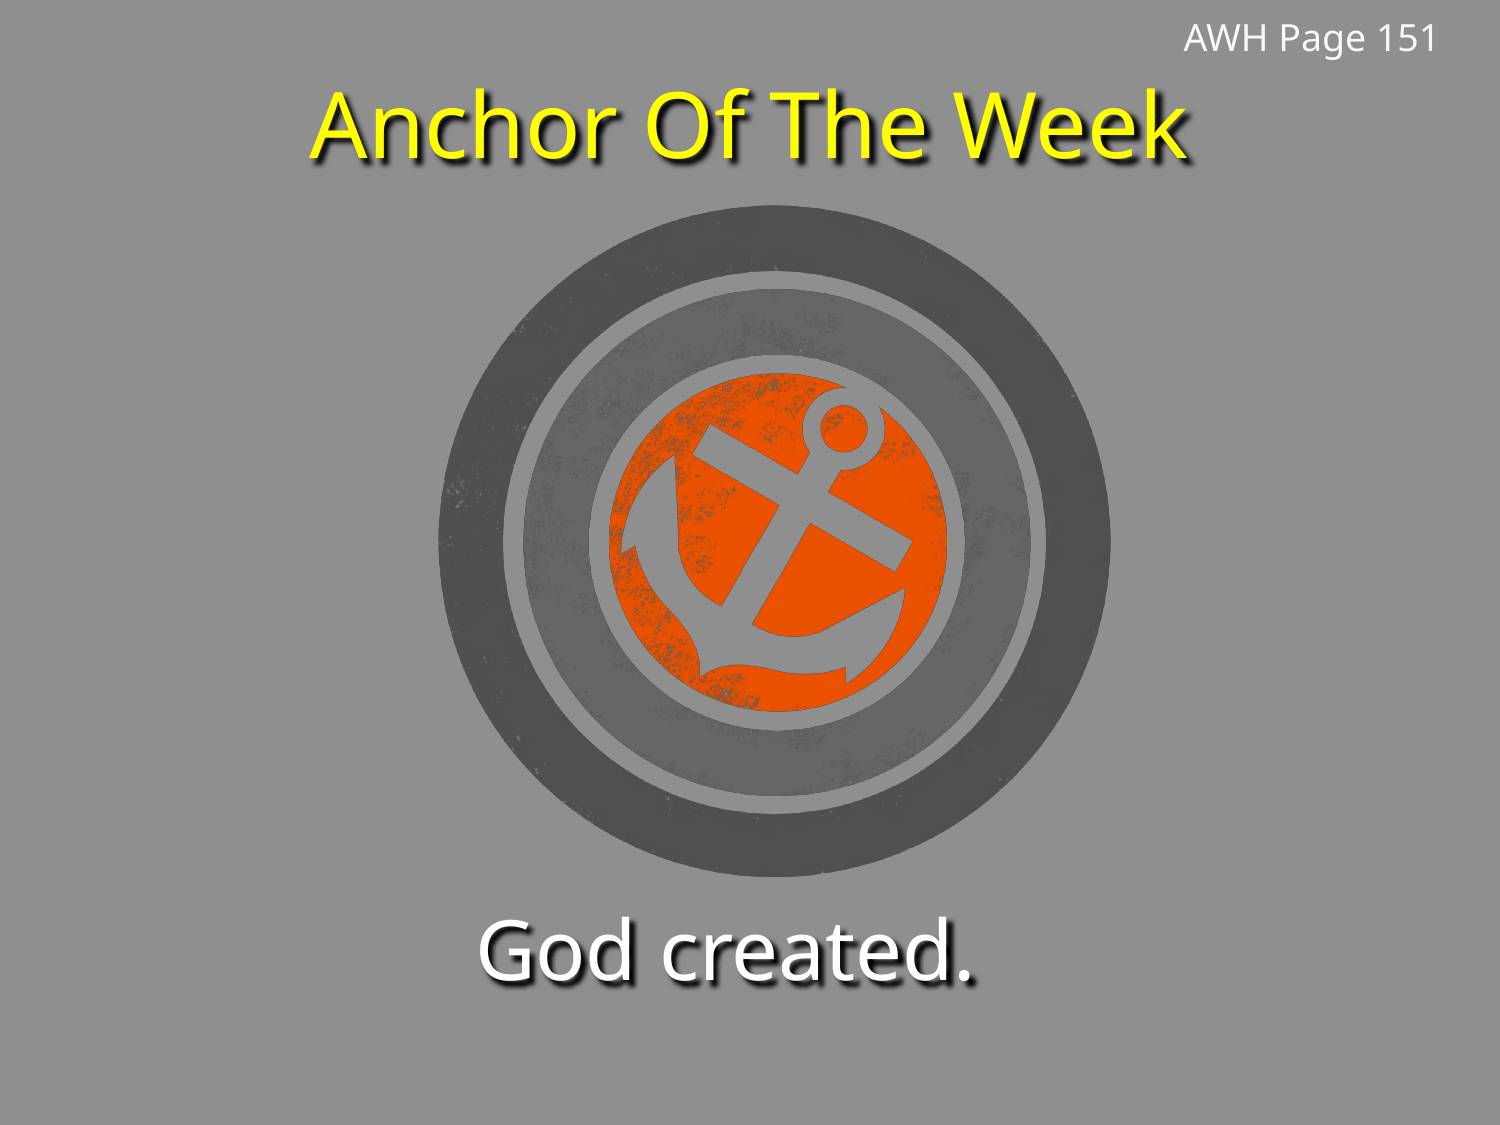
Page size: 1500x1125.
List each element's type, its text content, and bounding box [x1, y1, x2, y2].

text_box AWH Page 151 [1168, 6, 1464, 66]
text_box God created. [269, 897, 1226, 998]
text_box Anchor Of The Week [215, 66, 1284, 177]
picture [417, 187, 1125, 890]
